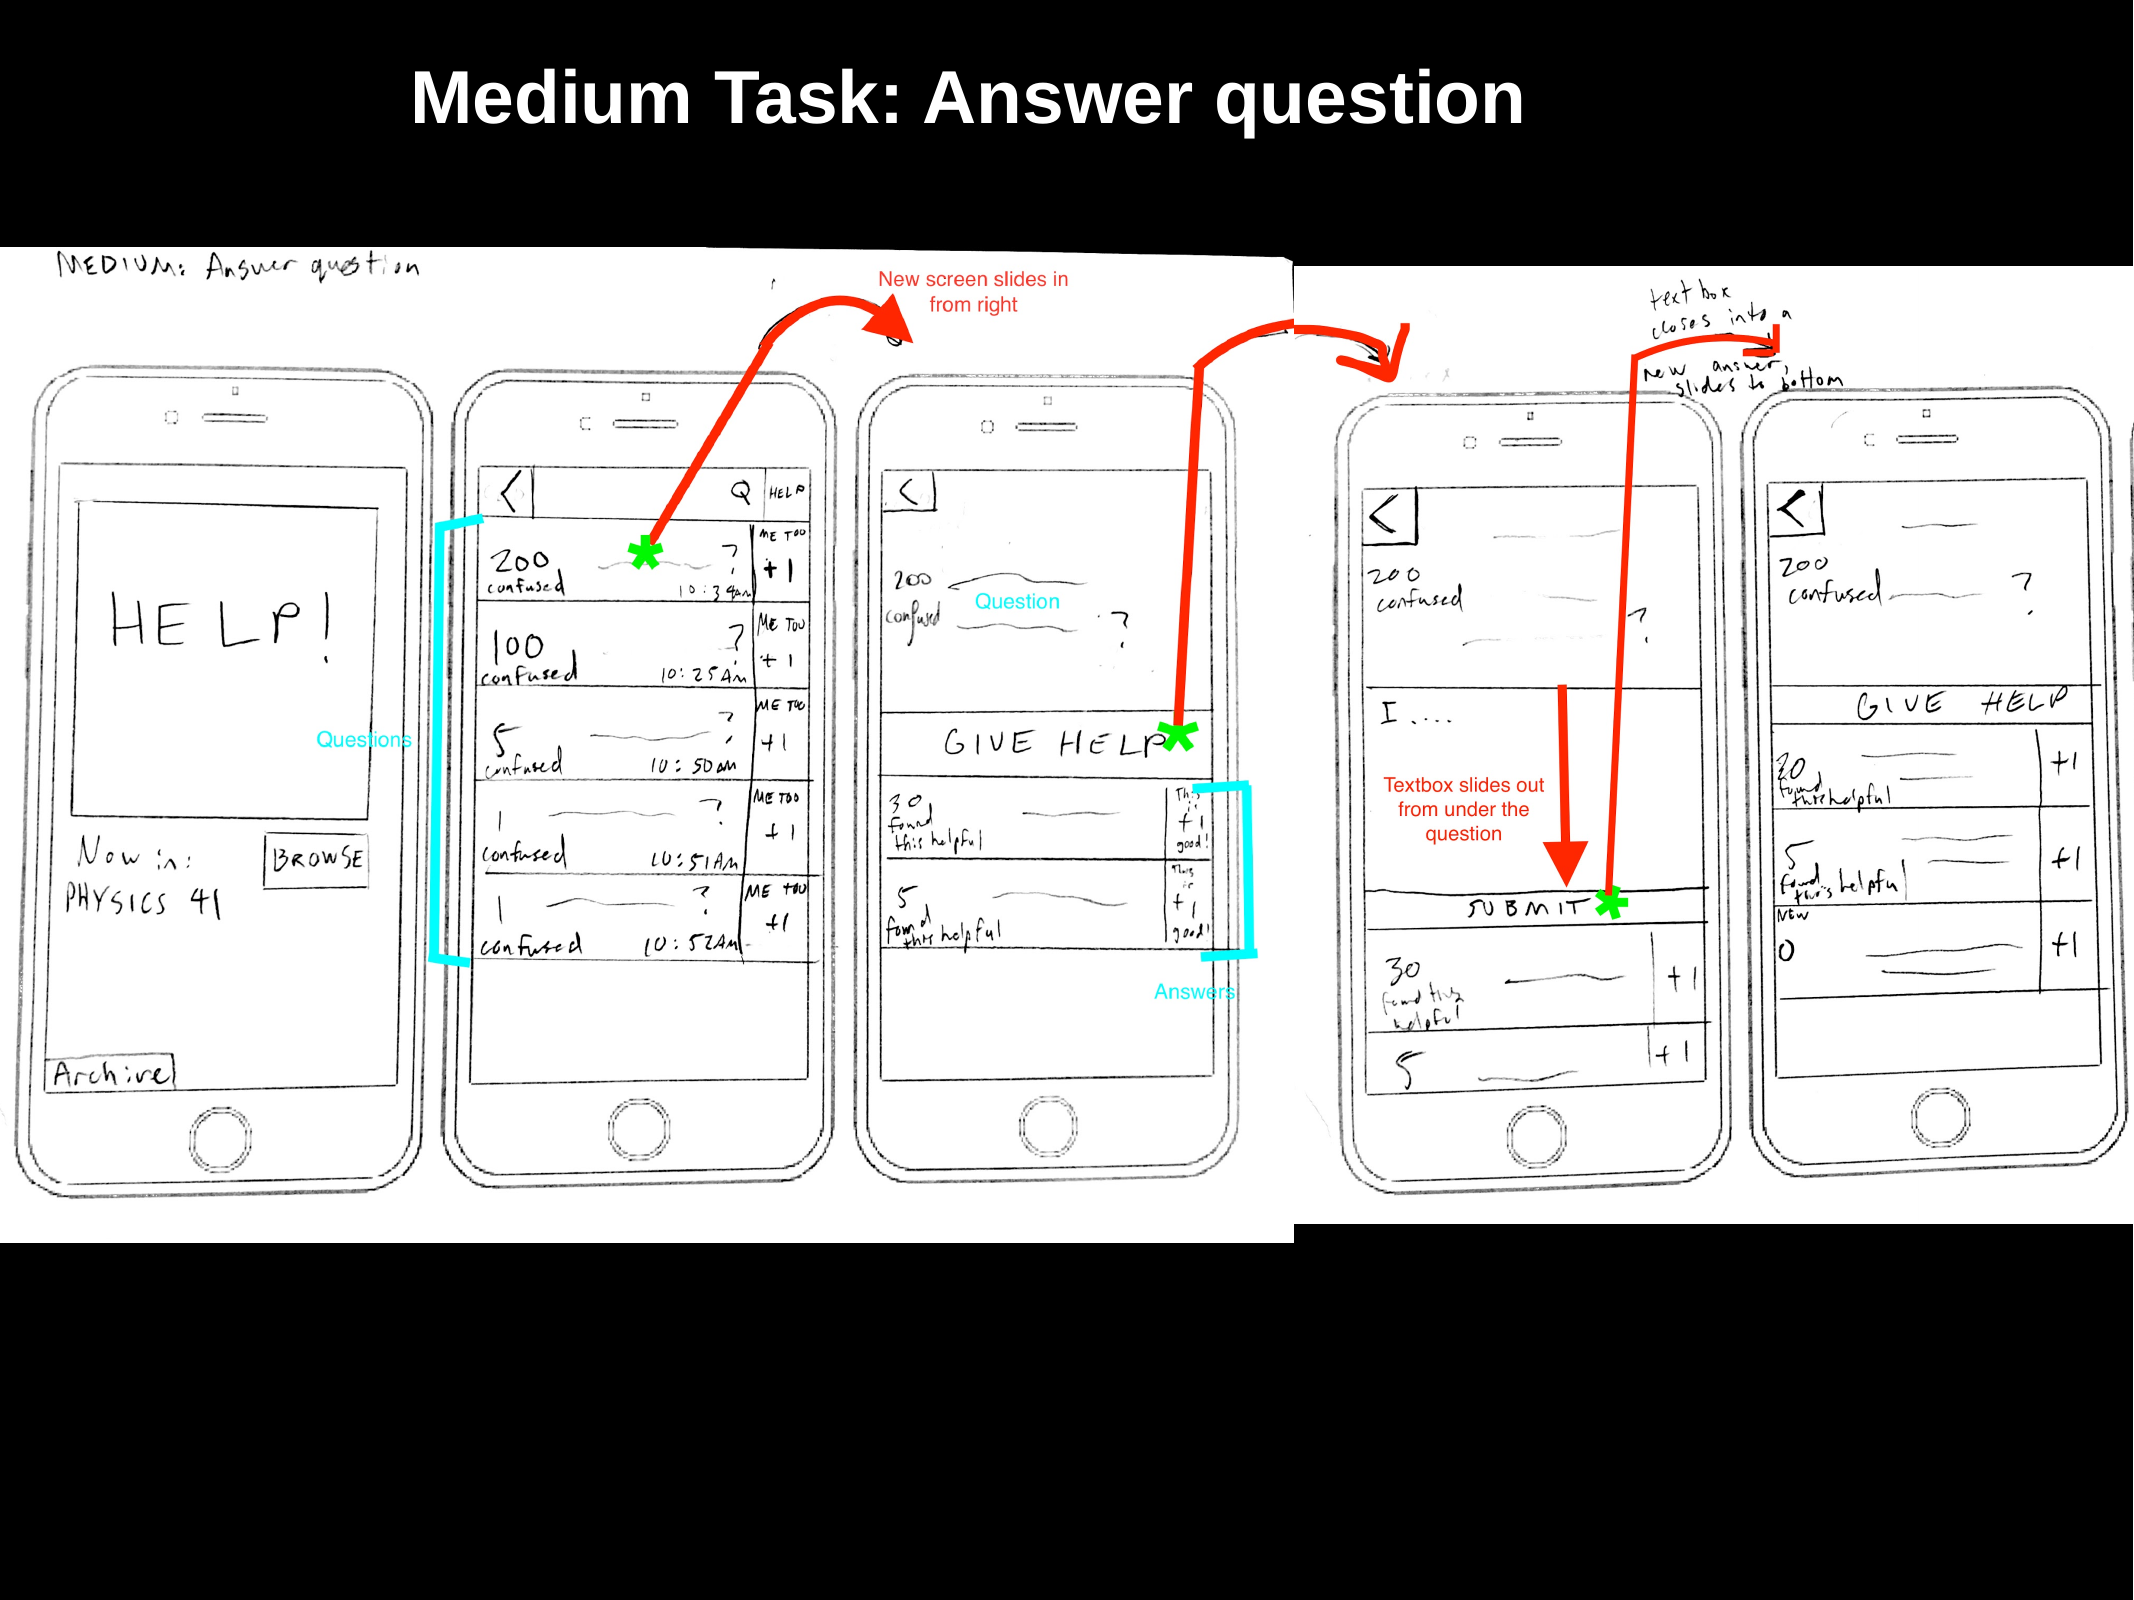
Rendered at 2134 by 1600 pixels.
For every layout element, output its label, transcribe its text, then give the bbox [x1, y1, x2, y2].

text_box Medium Task: Answer question [395, 33, 2134, 248]
picture [0, 247, 2134, 1244]
